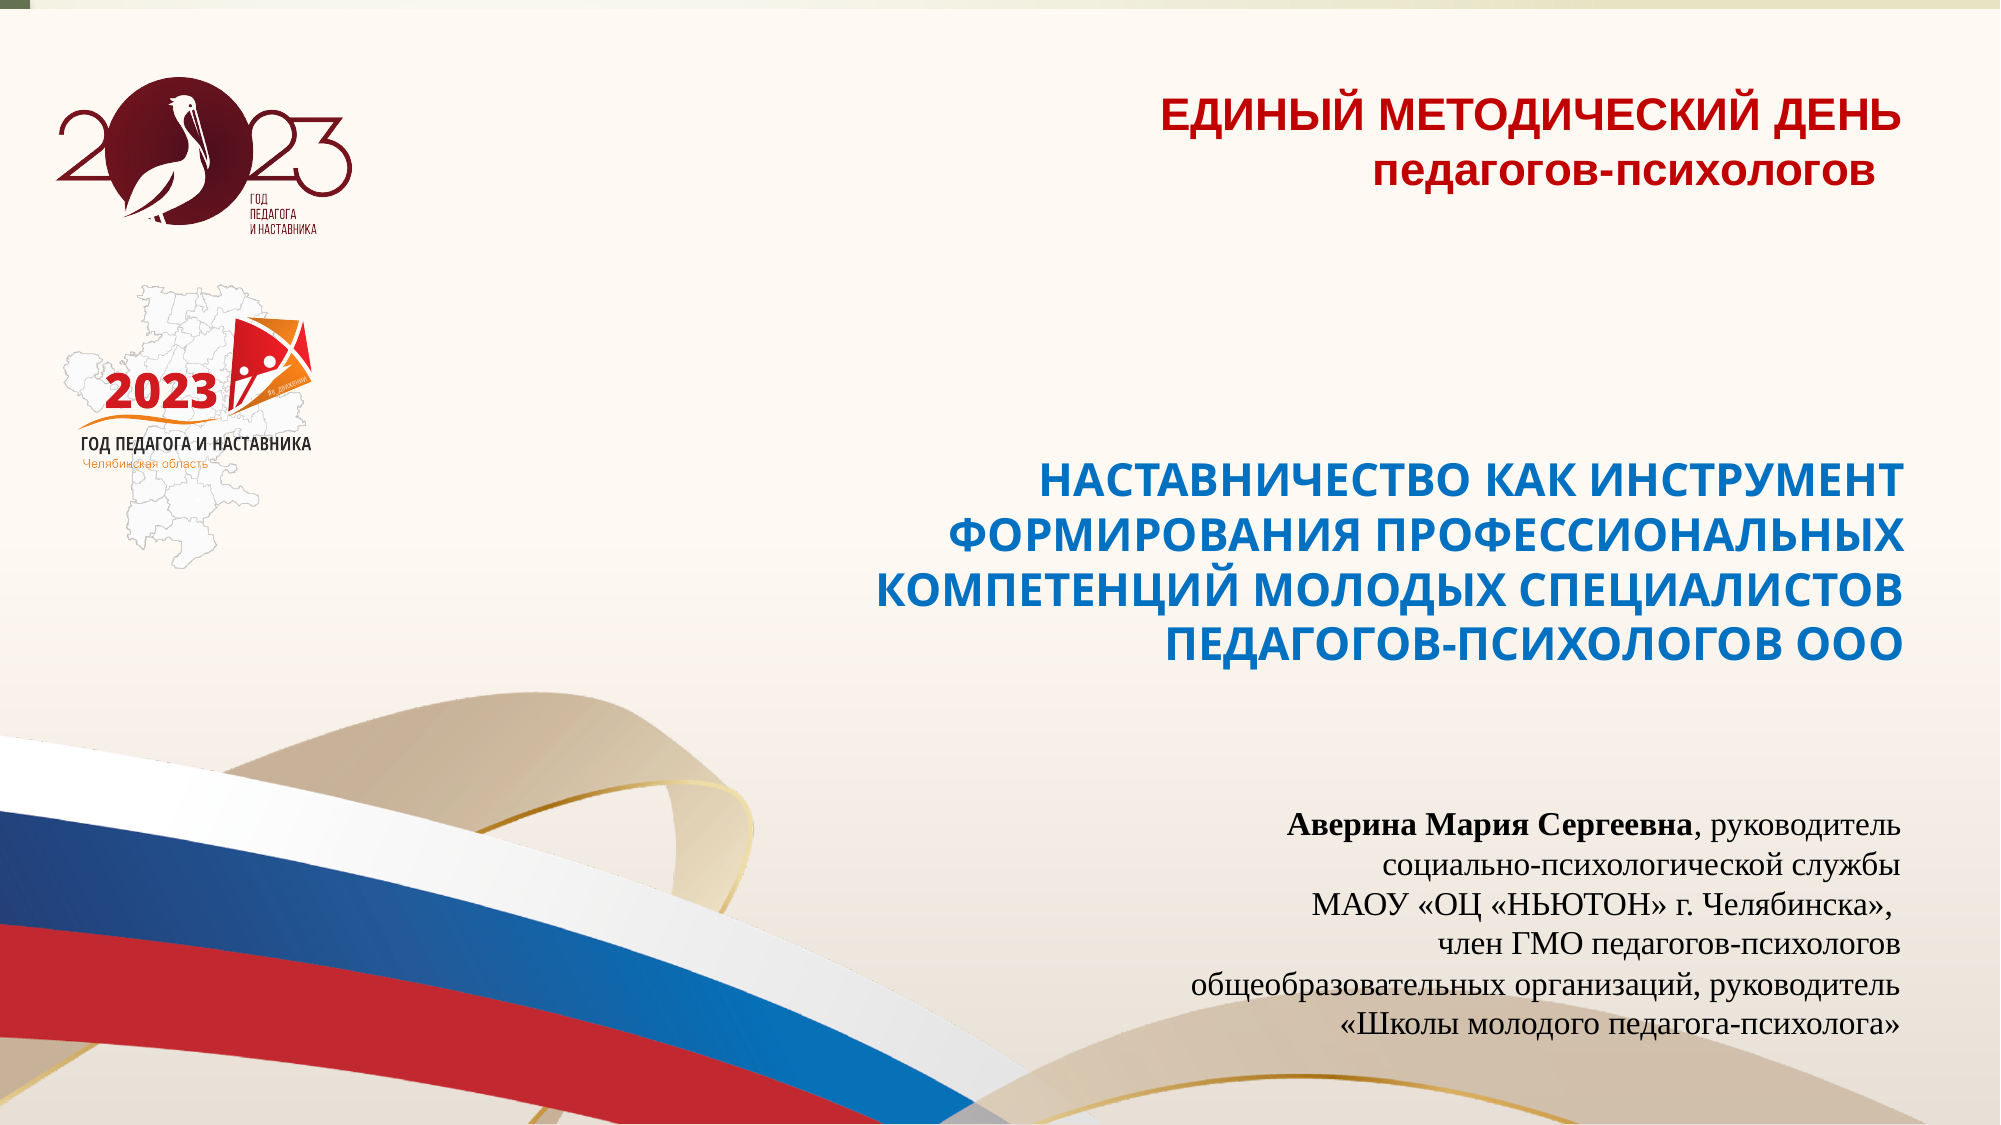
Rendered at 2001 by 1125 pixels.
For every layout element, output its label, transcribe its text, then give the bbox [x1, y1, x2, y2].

picture [0, 0, 432, 336]
text_box НАСТАВНИЧЕСТВО КАК ИНСТРУМЕНТ ФОРМИРОВАНИЯ ПРОФЕССИОНАЛЬНЫХ КОМПЕТЕНЦИЙ МОЛОДЫХ СПЕЦИАЛИСТОВ ПЕДАГОГОВ-ПСИХОЛОГОВ ООО [652, 443, 1919, 678]
picture [0, 691, 2001, 1124]
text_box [63, 343, 312, 572]
text_box [0, 8, 2000, 691]
text_box ЕДИНЫЙ МЕТОДИЧЕСКИЙ ДЕНЬ педагогов-психологов [436, 77, 1918, 202]
